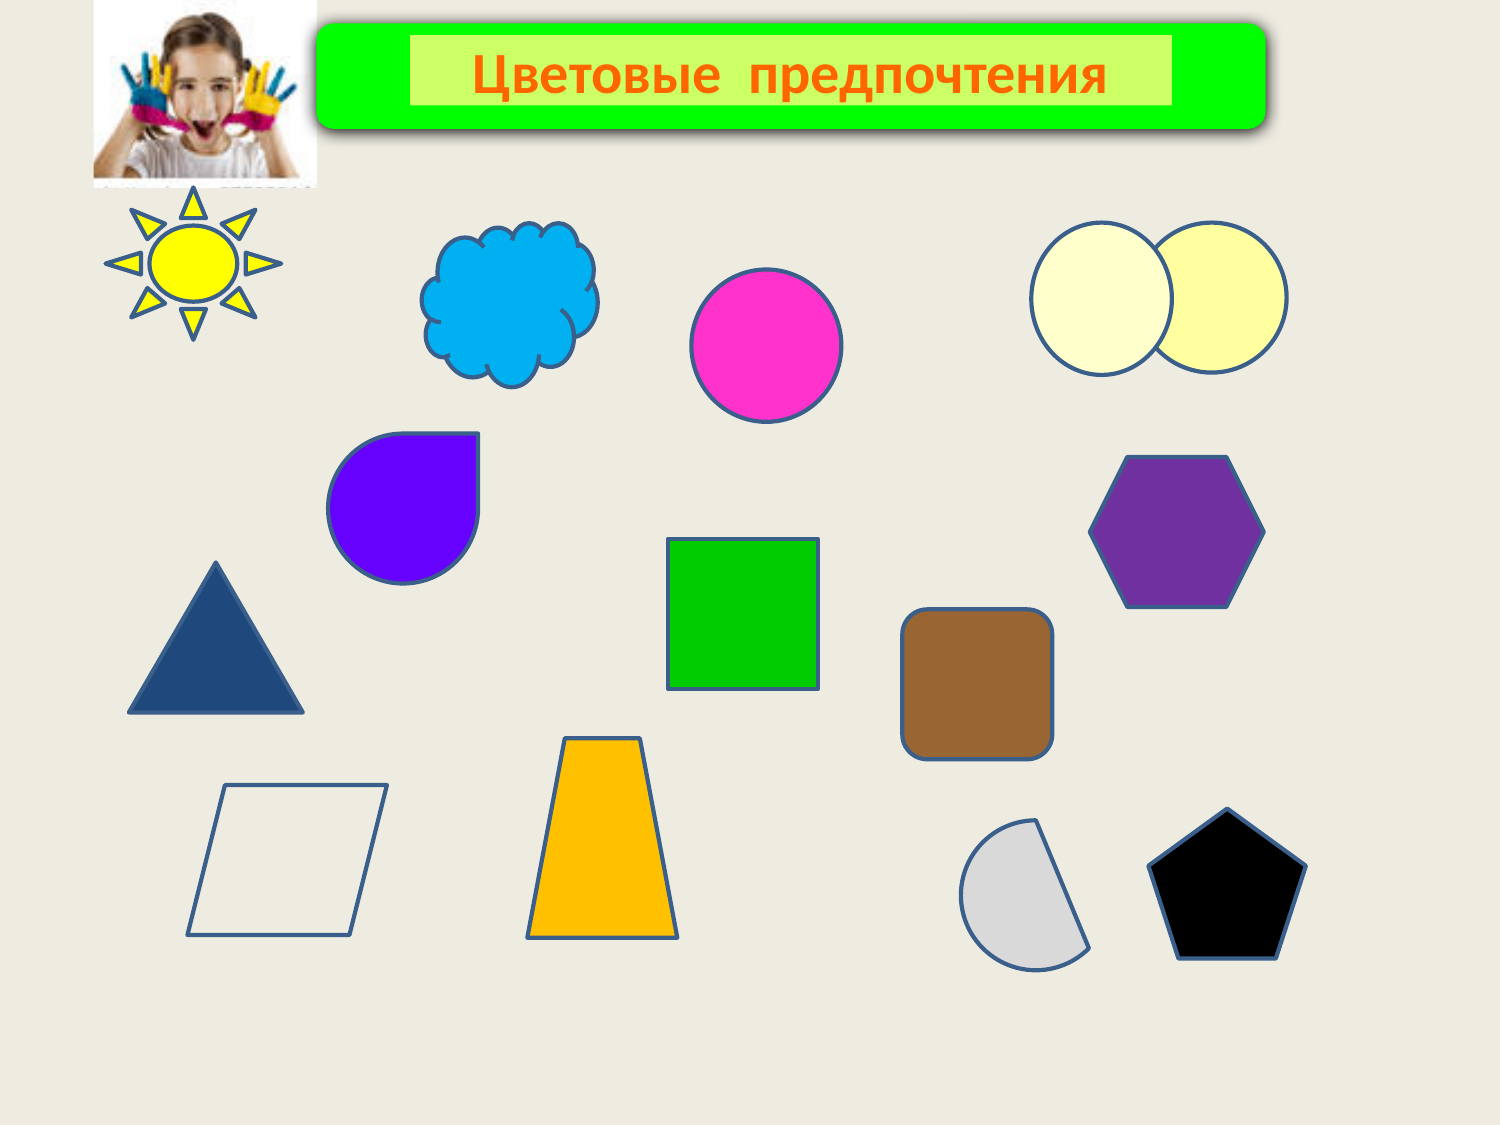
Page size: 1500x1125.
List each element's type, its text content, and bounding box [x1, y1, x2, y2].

text_box [325, 431, 481, 586]
text_box [219, 285, 258, 320]
text_box [419, 221, 600, 390]
text_box [129, 207, 168, 242]
title Цветовые предпочтения [410, 35, 1172, 106]
text_box [129, 285, 168, 320]
text_box [1029, 220, 1174, 378]
text_box [958, 818, 1091, 973]
text_box [900, 607, 1055, 762]
text_box [147, 223, 240, 304]
text_box [185, 782, 389, 938]
picture [93, 0, 318, 188]
text_box [178, 197, 208, 221]
text_box [1087, 454, 1266, 610]
text_box [178, 306, 208, 342]
text_box [525, 736, 680, 940]
text_box [689, 267, 844, 424]
text_box [666, 537, 820, 691]
text_box [1155, 220, 1289, 375]
text_box [219, 207, 258, 242]
text_box [243, 250, 284, 277]
text_box [322, 21, 1268, 131]
text_box [1146, 806, 1308, 961]
text_box [103, 250, 144, 277]
text_box [127, 560, 305, 715]
